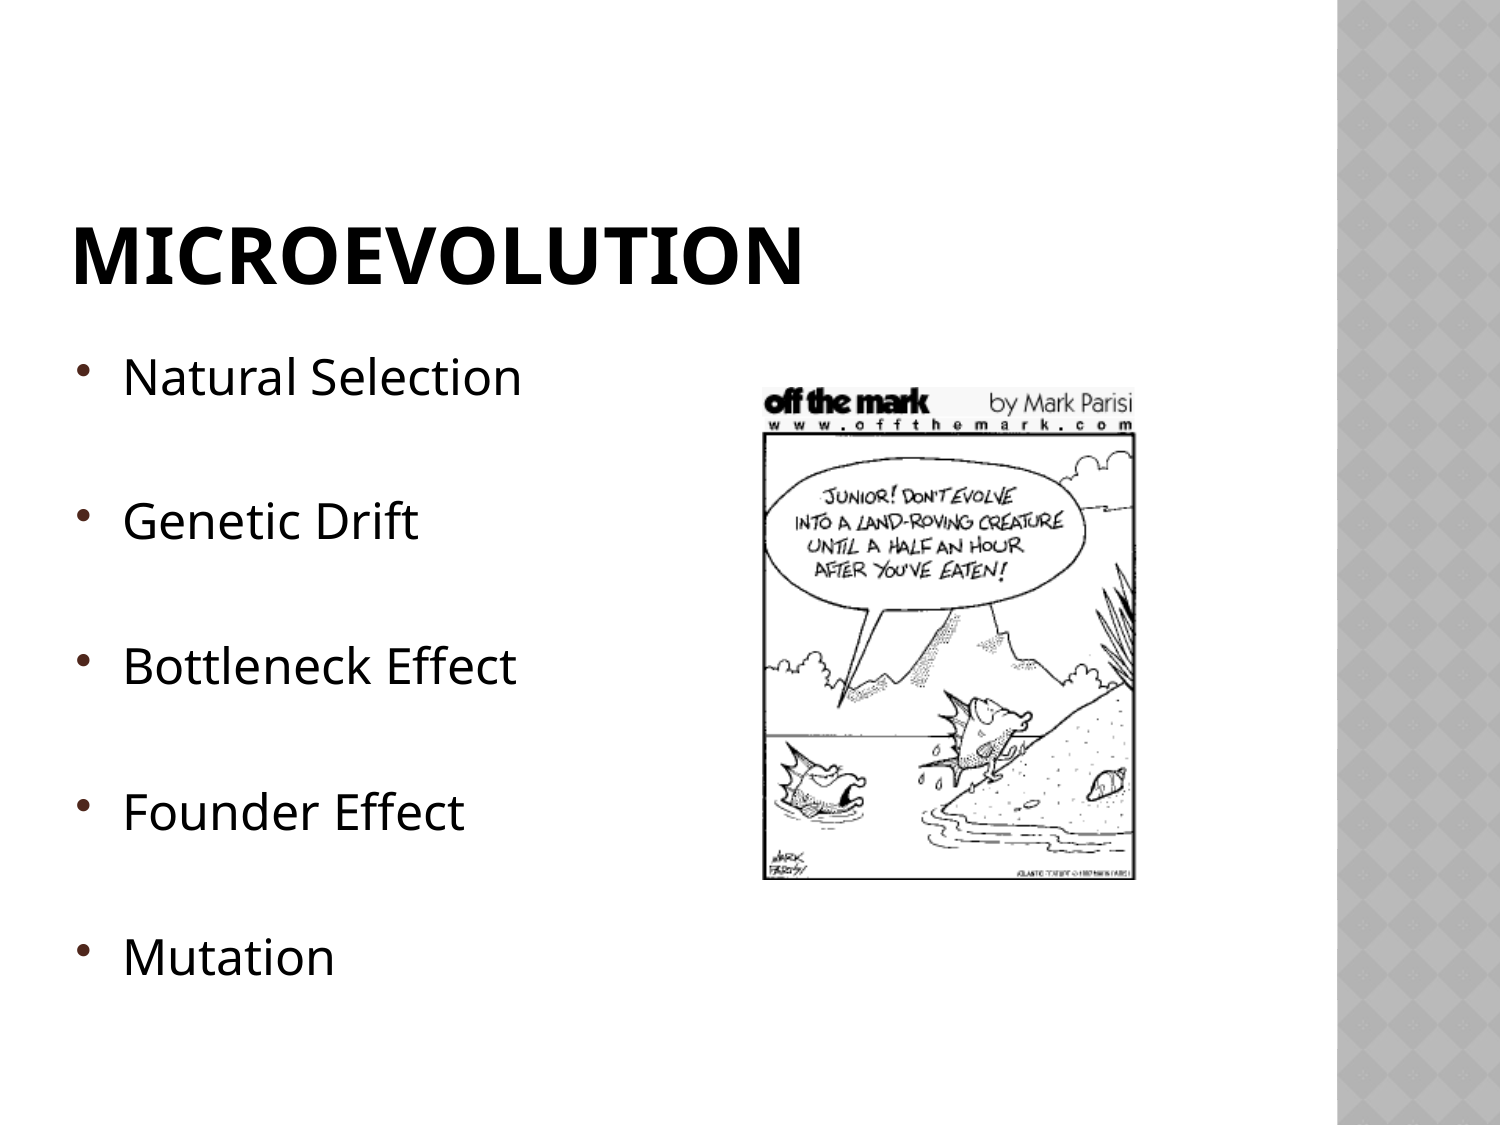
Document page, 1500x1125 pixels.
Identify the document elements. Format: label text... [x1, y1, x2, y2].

title Microevolution [62, 174, 1438, 300]
list Natural Selection Genetic Drift Bottleneck Effect Founder Effect Mutation [62, 337, 1150, 1000]
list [762, 387, 1138, 880]
